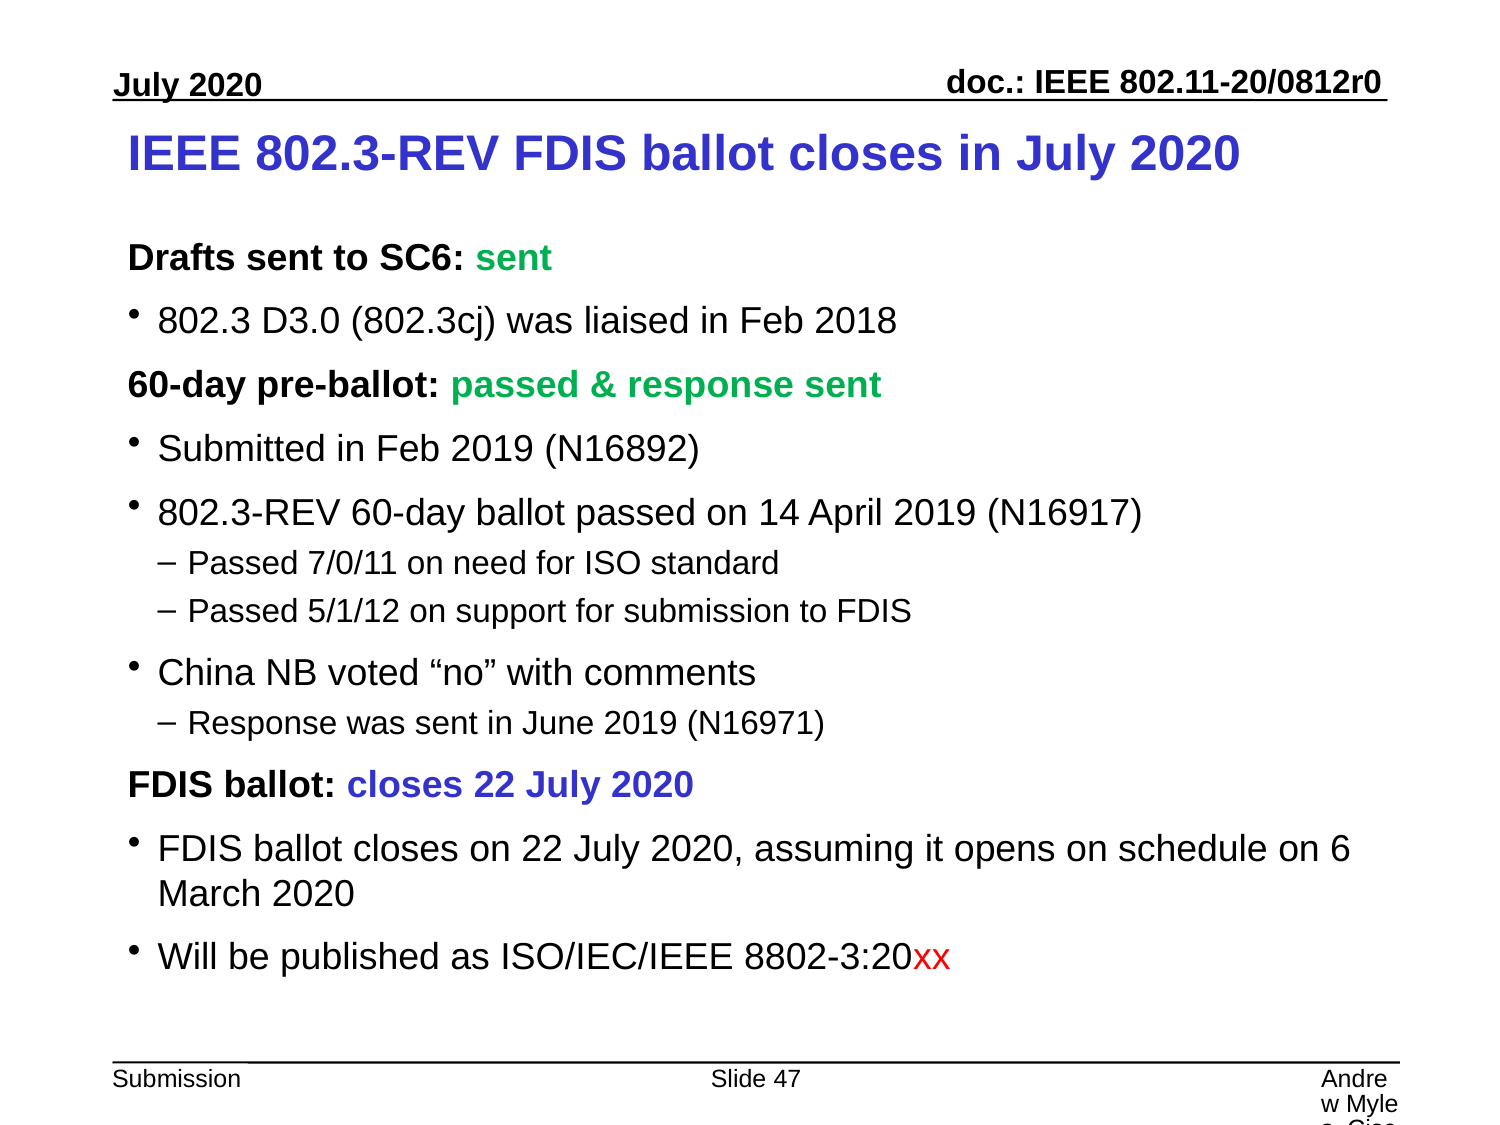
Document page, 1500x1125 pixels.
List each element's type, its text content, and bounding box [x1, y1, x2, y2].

slide_number Slide 47 [709, 1061, 803, 1093]
title IEEE 802.3-REV FDIS ballot closes in July 2020 [112, 112, 1388, 224]
footer Andrew Myles, Cisco [1320, 1061, 1402, 1093]
list Drafts sent to SC6: sent 802.3 D3.0 (802.3cj) was liaised in Feb 2018 60-day pre-ballot: passed & response sent Submitted in Feb 2019 (N16892) 802.3-REV 60-day ballot passed on 14 April 2019 (N16917) Passed 7/0/11 on need for ISO standard Passed 5/1/12 on support for submission to FDIS China NB voted “no” with comments Response was sent in June 2019 (N16971) FDIS ballot: closes 22 July 2020 FDIS ballot closes on 22 July 2020, assuming it opens on schedule on 6 March 2020 Will be published as ISO/IEC/IEEE 8802-3:20xx [112, 224, 1388, 900]
